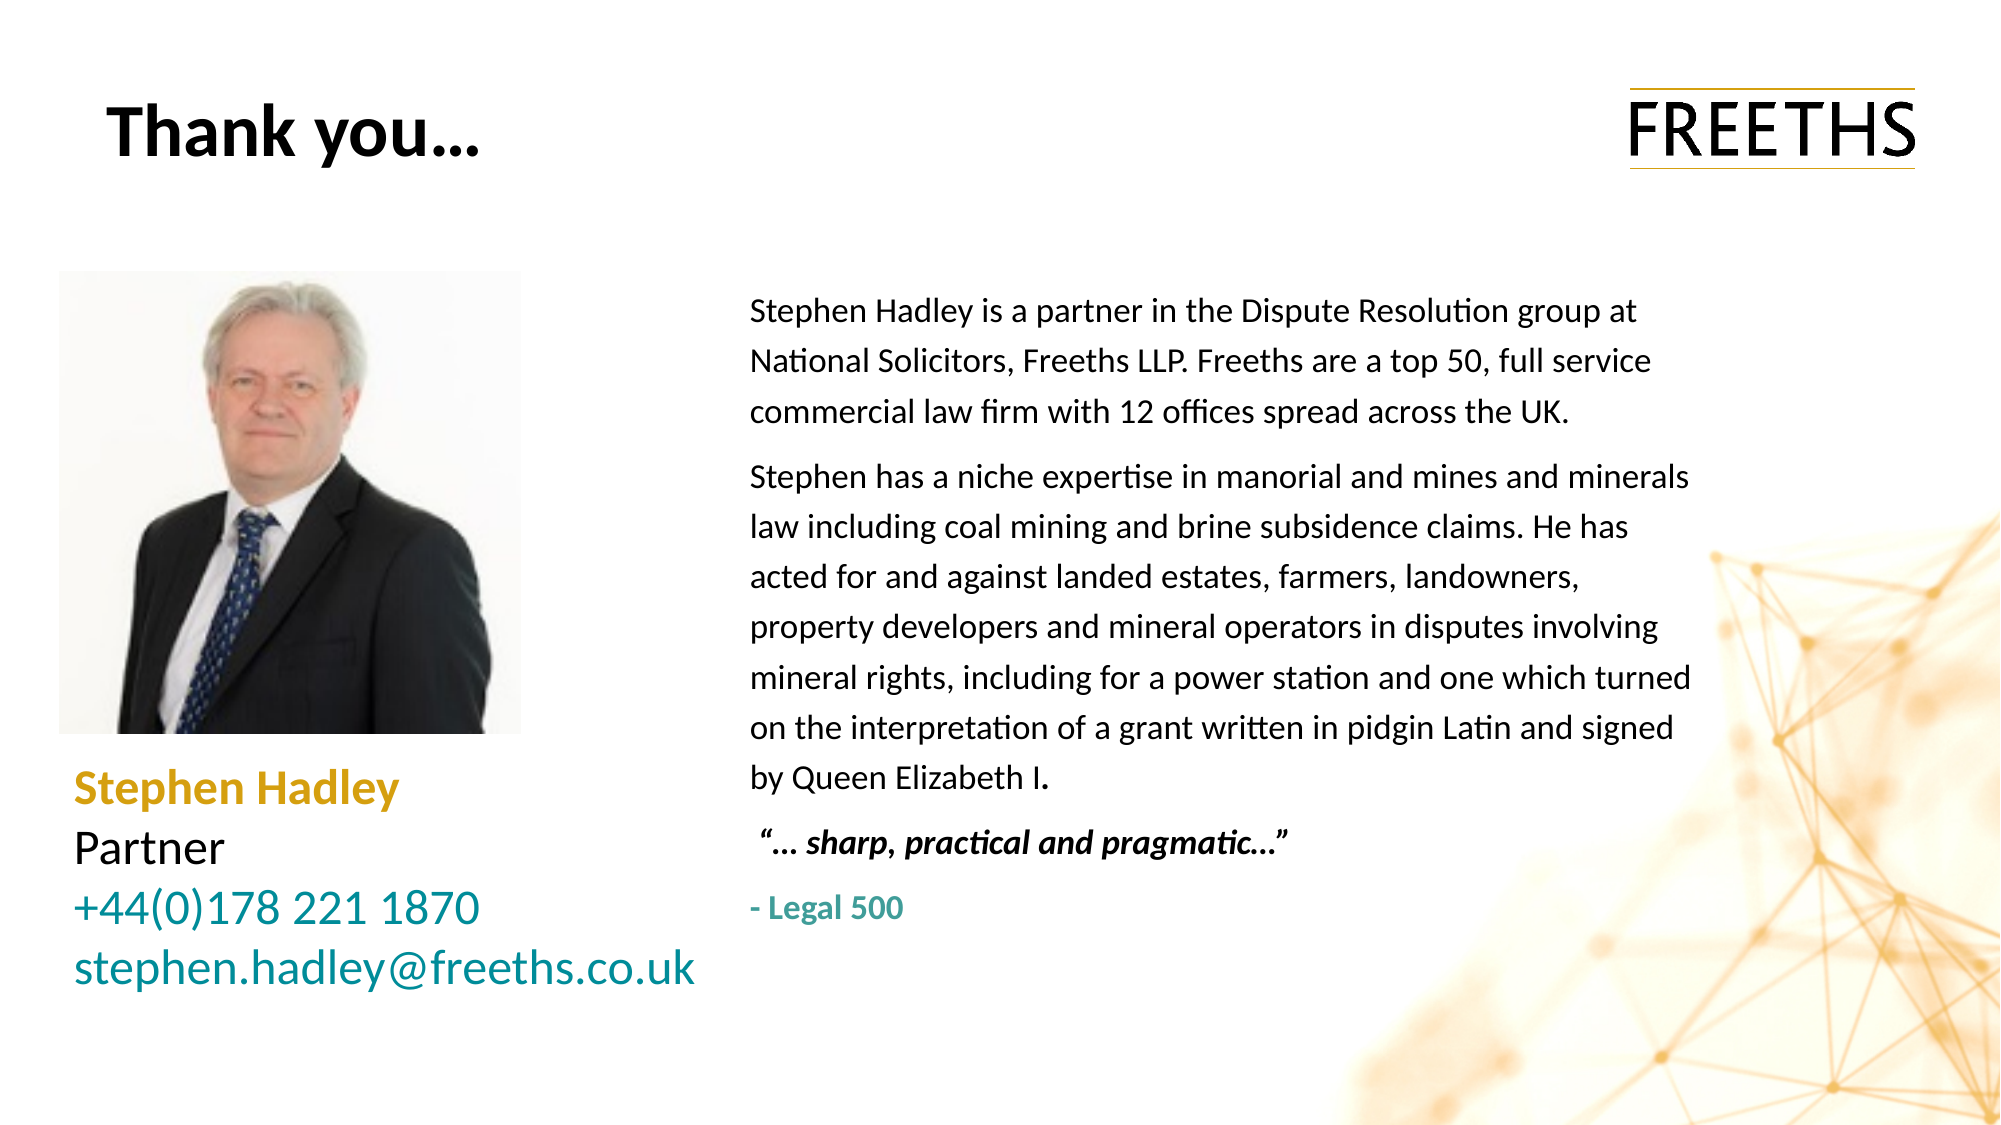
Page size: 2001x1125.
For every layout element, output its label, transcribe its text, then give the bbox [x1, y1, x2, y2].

list Thank you… [91, 84, 1522, 199]
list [59, 271, 521, 734]
list Stephen Hadley is a partner in the Dispute Resolution group at National Solicitors, Freeths LLP. Freeths are a top 50, full service commercial law firm with 12 offices spread across the UK. Stephen has a niche expertise in manorial and mines and minerals law including coal mining and brine subsidence claims. He has acted for and against landed estates, farmers, landowners, property developers and mineral operators in disputes involving mineral rights, including for a power station and one which turned on the interpretation of a grant written in pidgin Latin and signed by Queen Elizabeth I. “… sharp, practical and pragmatic…” - Legal 500 [735, 271, 1726, 935]
picture [0, 0, 2000, 1125]
text_box Stephen Hadley Partner +44(0)178 221 1870 stephen.hadley@freeths.co.uk [59, 687, 713, 1002]
